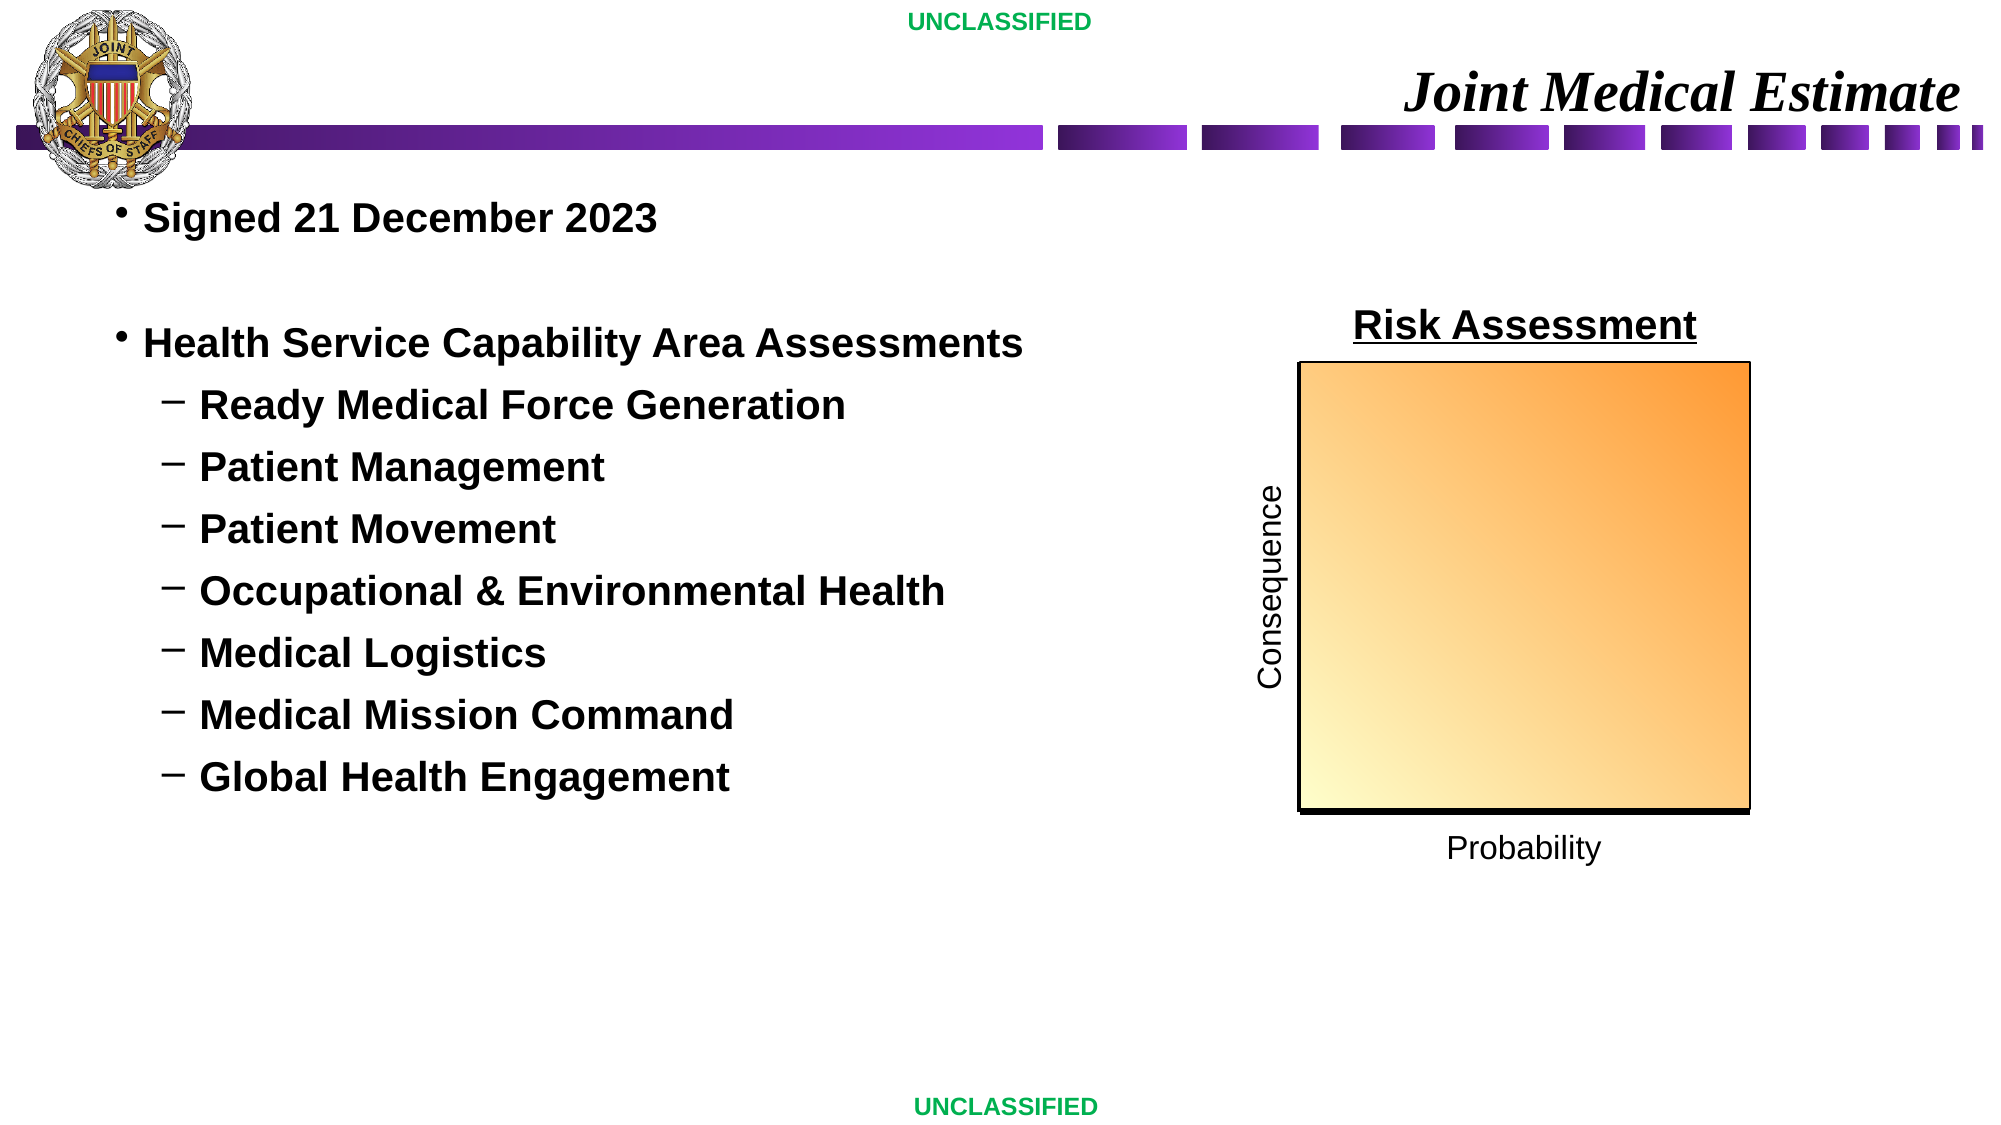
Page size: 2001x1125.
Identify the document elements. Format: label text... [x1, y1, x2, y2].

list Signed 21 December 2023 Health Service Capability Area Assessments Ready Medical Force Generation Patient Management Patient Movement Occupational & Environmental Health Medical Logistics Medical Mission Command Global Health Engagement [99, 187, 1900, 1043]
text_box Risk Assessment [1338, 290, 1713, 356]
title Joint Medical Estimate [266, 24, 1984, 132]
text_box [1300, 362, 1751, 810]
picture [30, 6, 194, 191]
text_box Consequence [1240, 469, 1295, 706]
text_box Probability [1431, 818, 1617, 874]
